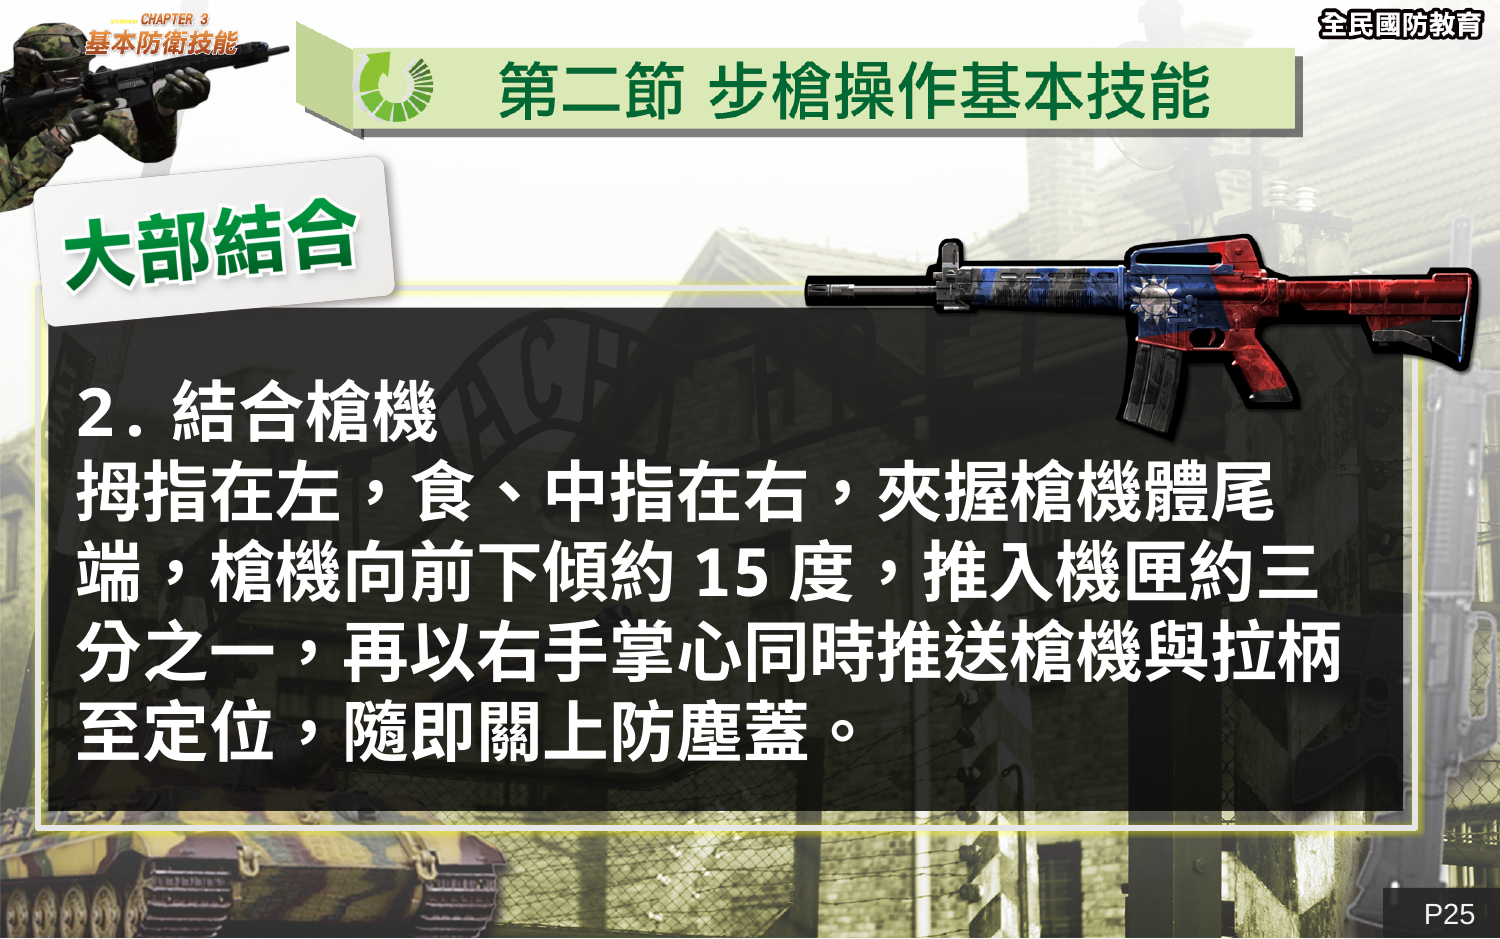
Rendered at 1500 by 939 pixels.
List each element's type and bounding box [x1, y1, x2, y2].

picture [0, 0, 1500, 938]
text_box [0, 0, 319, 182]
